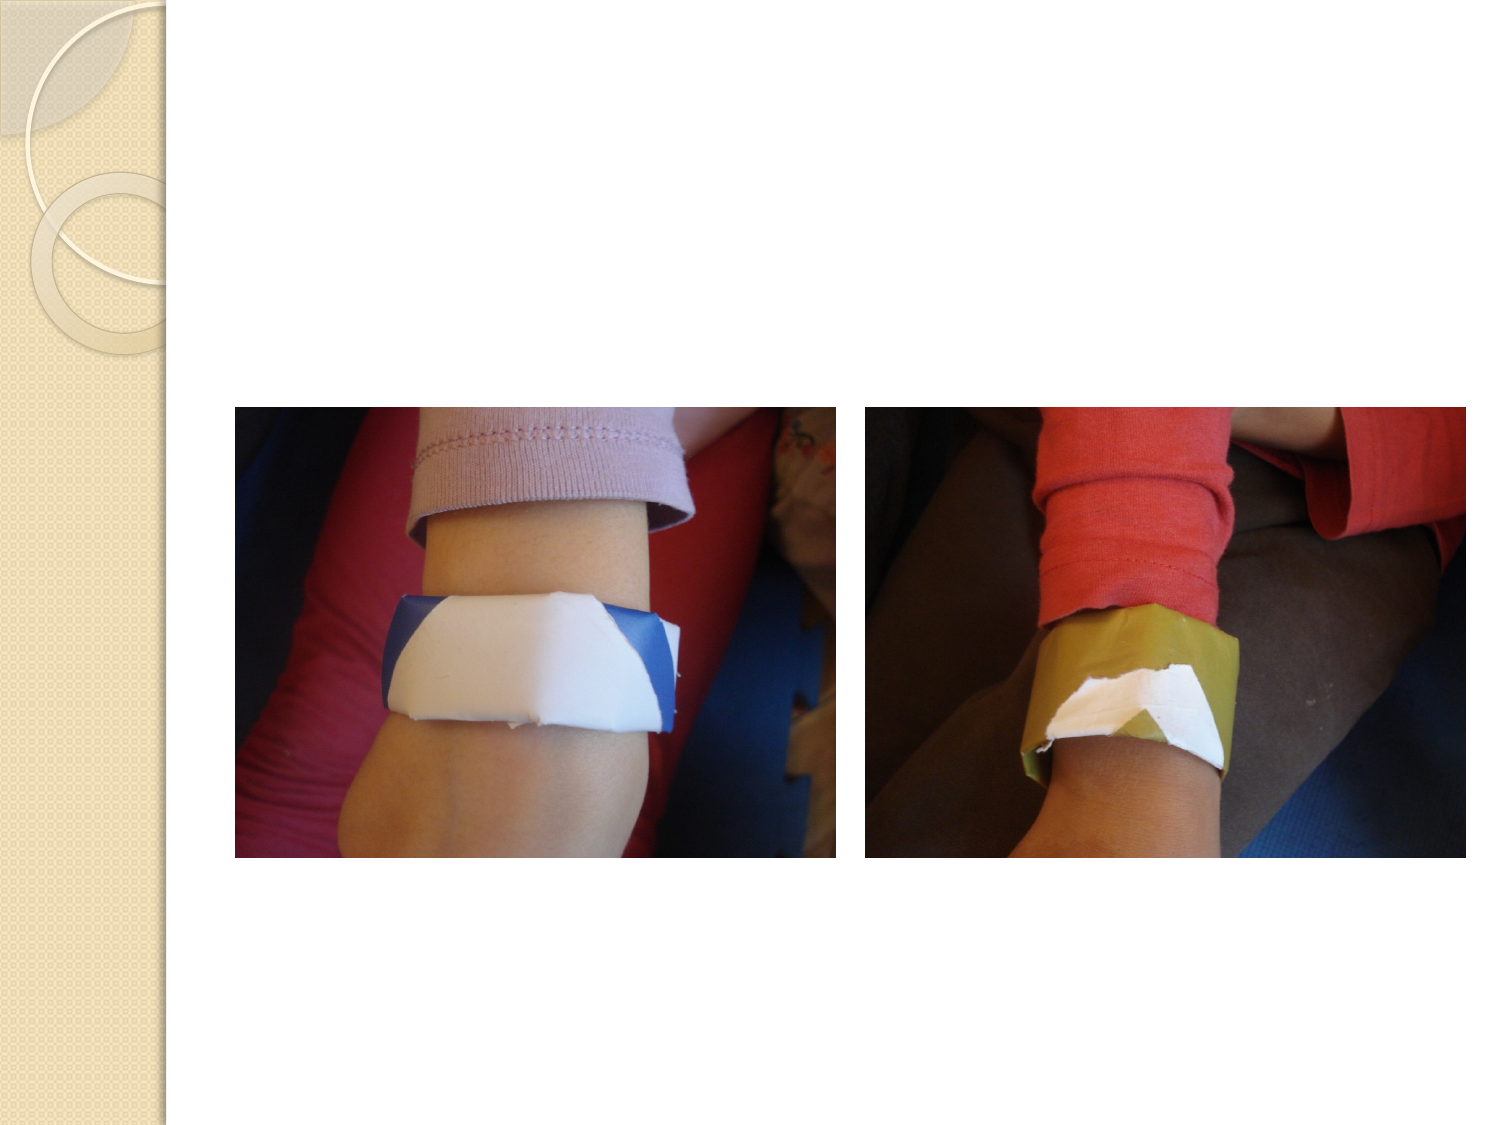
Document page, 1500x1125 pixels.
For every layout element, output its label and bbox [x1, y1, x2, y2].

list [865, 407, 1466, 858]
list [235, 407, 836, 858]
